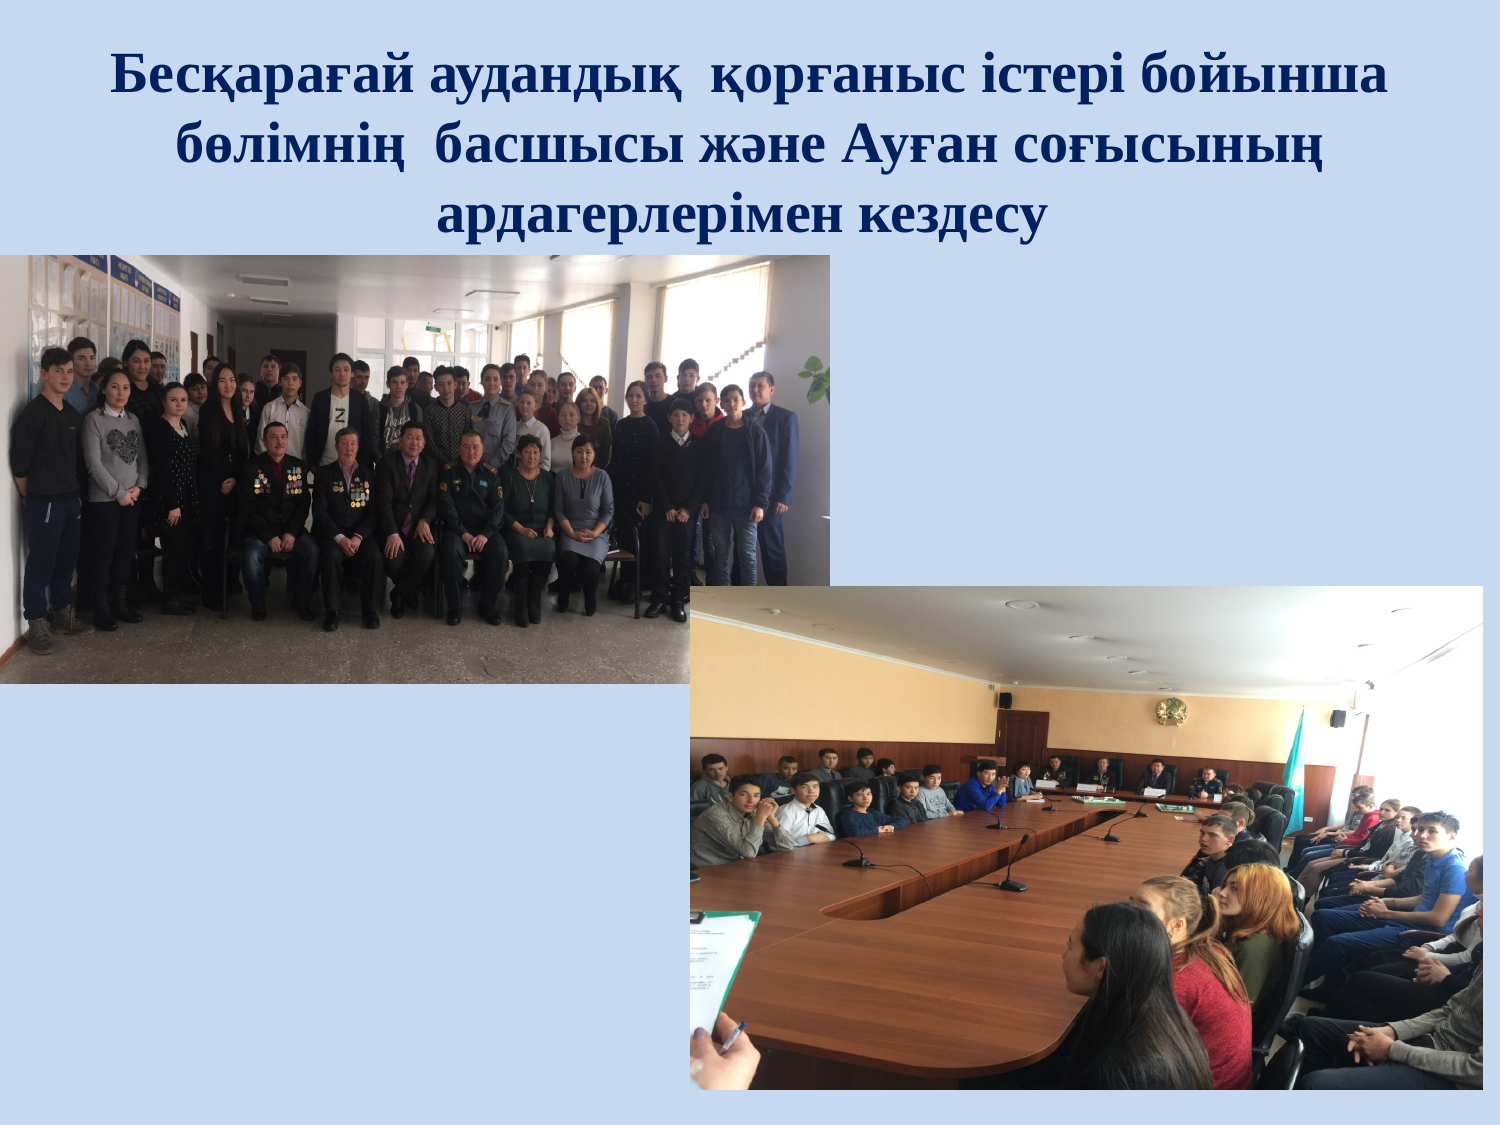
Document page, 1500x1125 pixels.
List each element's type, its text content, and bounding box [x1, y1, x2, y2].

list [0, 255, 830, 685]
title Бесқарағай аудандық қорғаныс істері бойынша бөлімнің басшысы және Ауған соғысының ардагерлерімен кездесу [75, 45, 1425, 233]
picture [690, 585, 1483, 1090]
